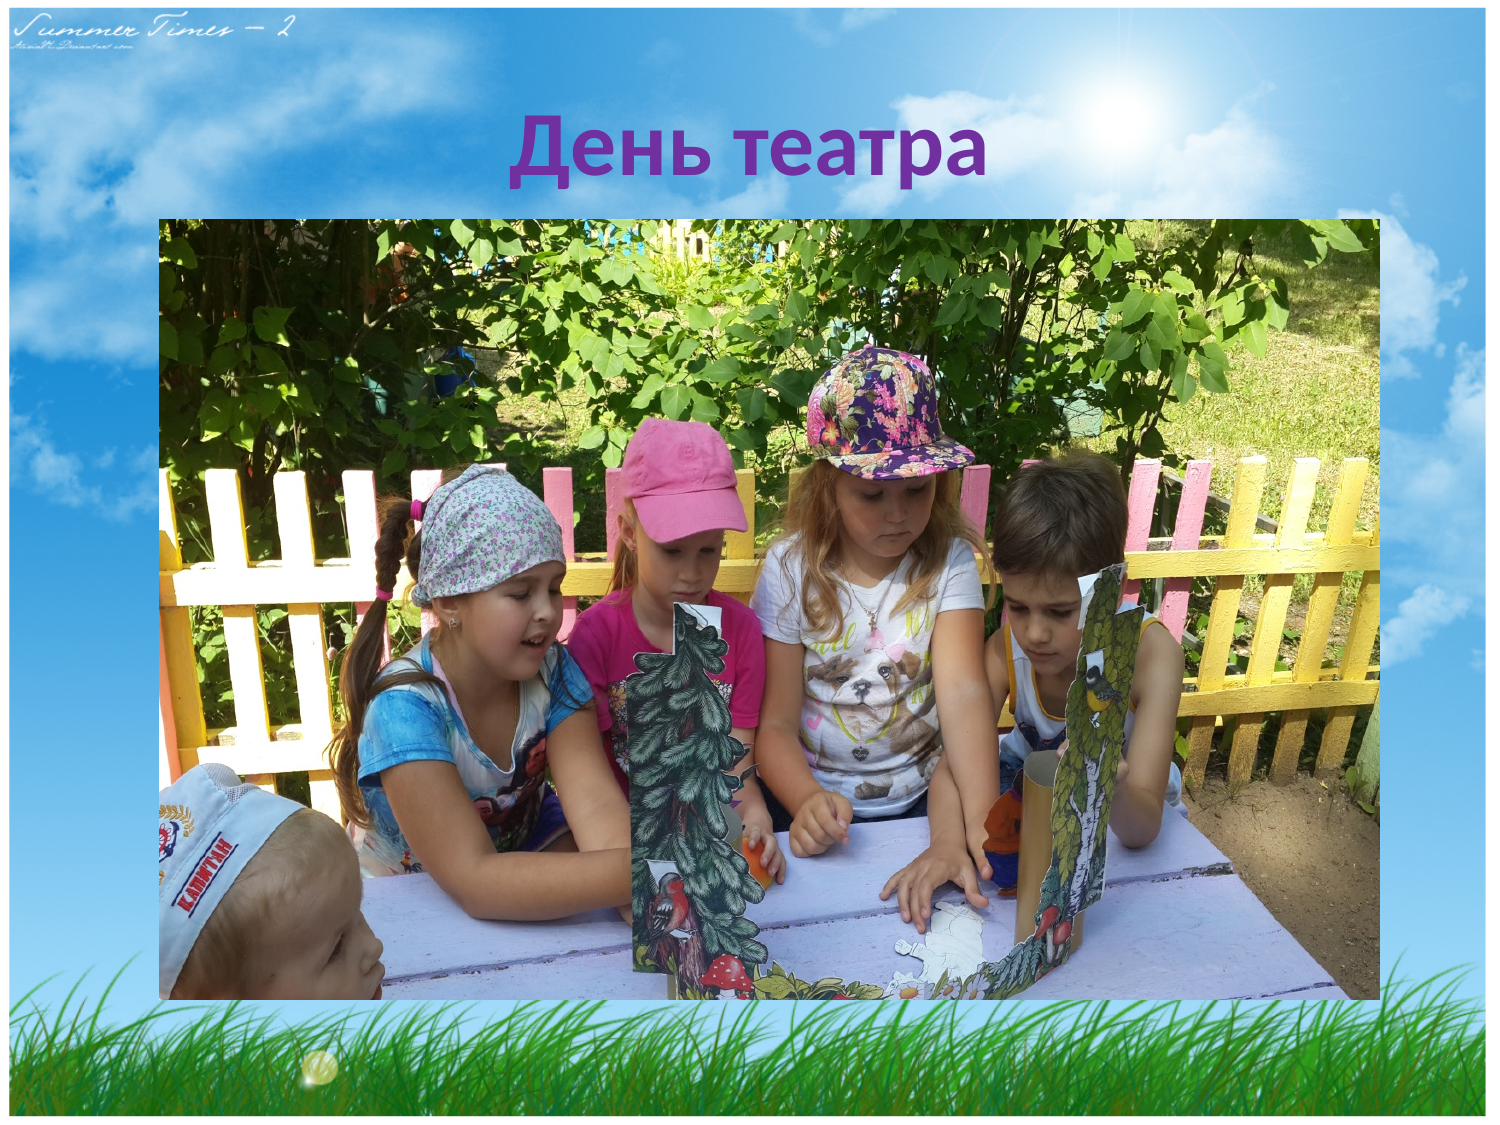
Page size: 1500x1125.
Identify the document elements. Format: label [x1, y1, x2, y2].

list [159, 219, 1380, 1000]
picture [0, 0, 1495, 1125]
